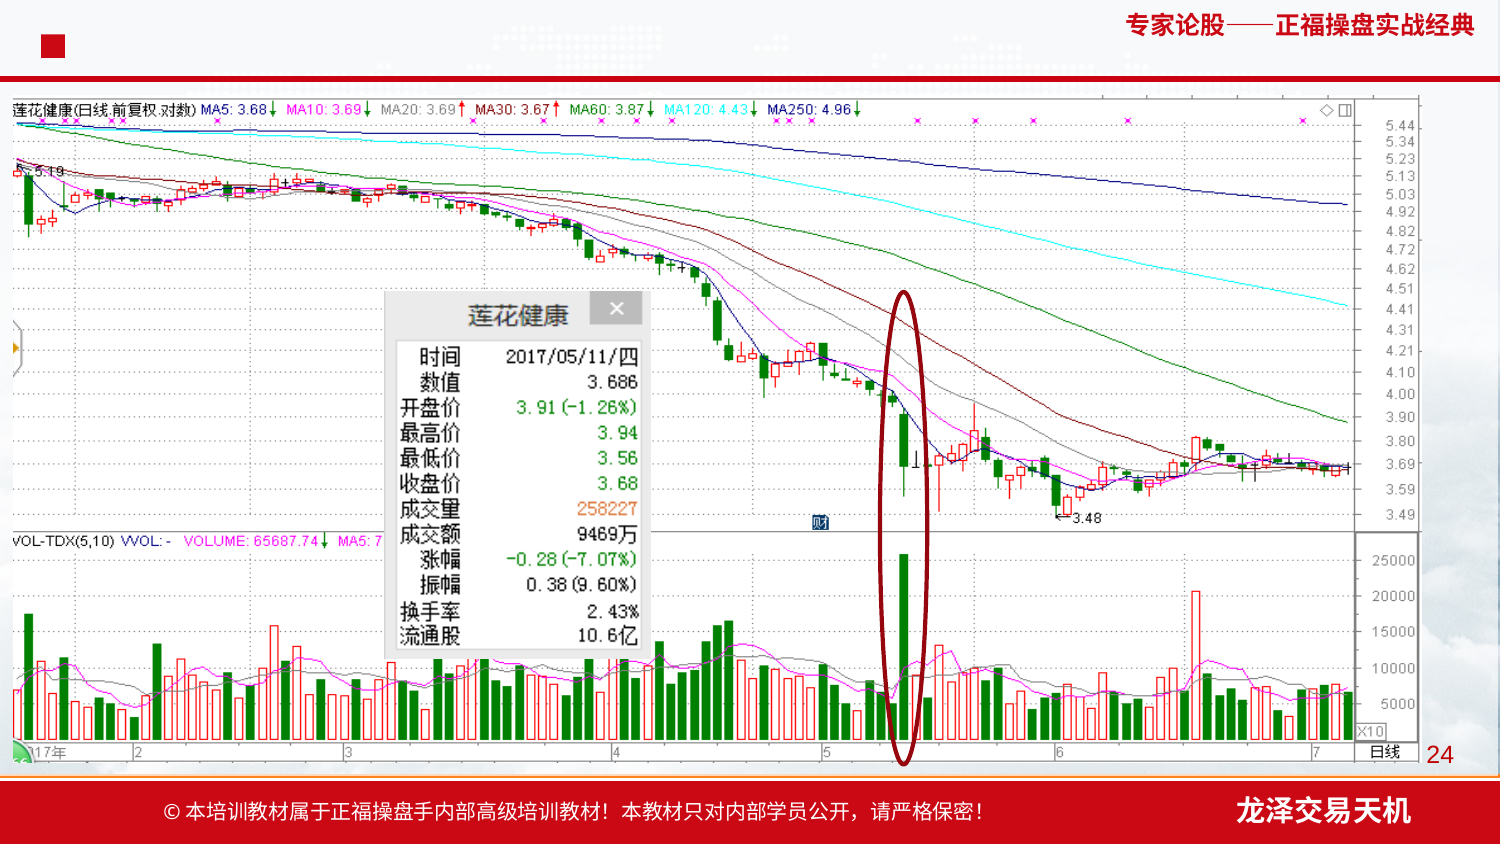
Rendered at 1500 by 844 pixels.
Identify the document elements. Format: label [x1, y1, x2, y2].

picture [12, 95, 1422, 764]
